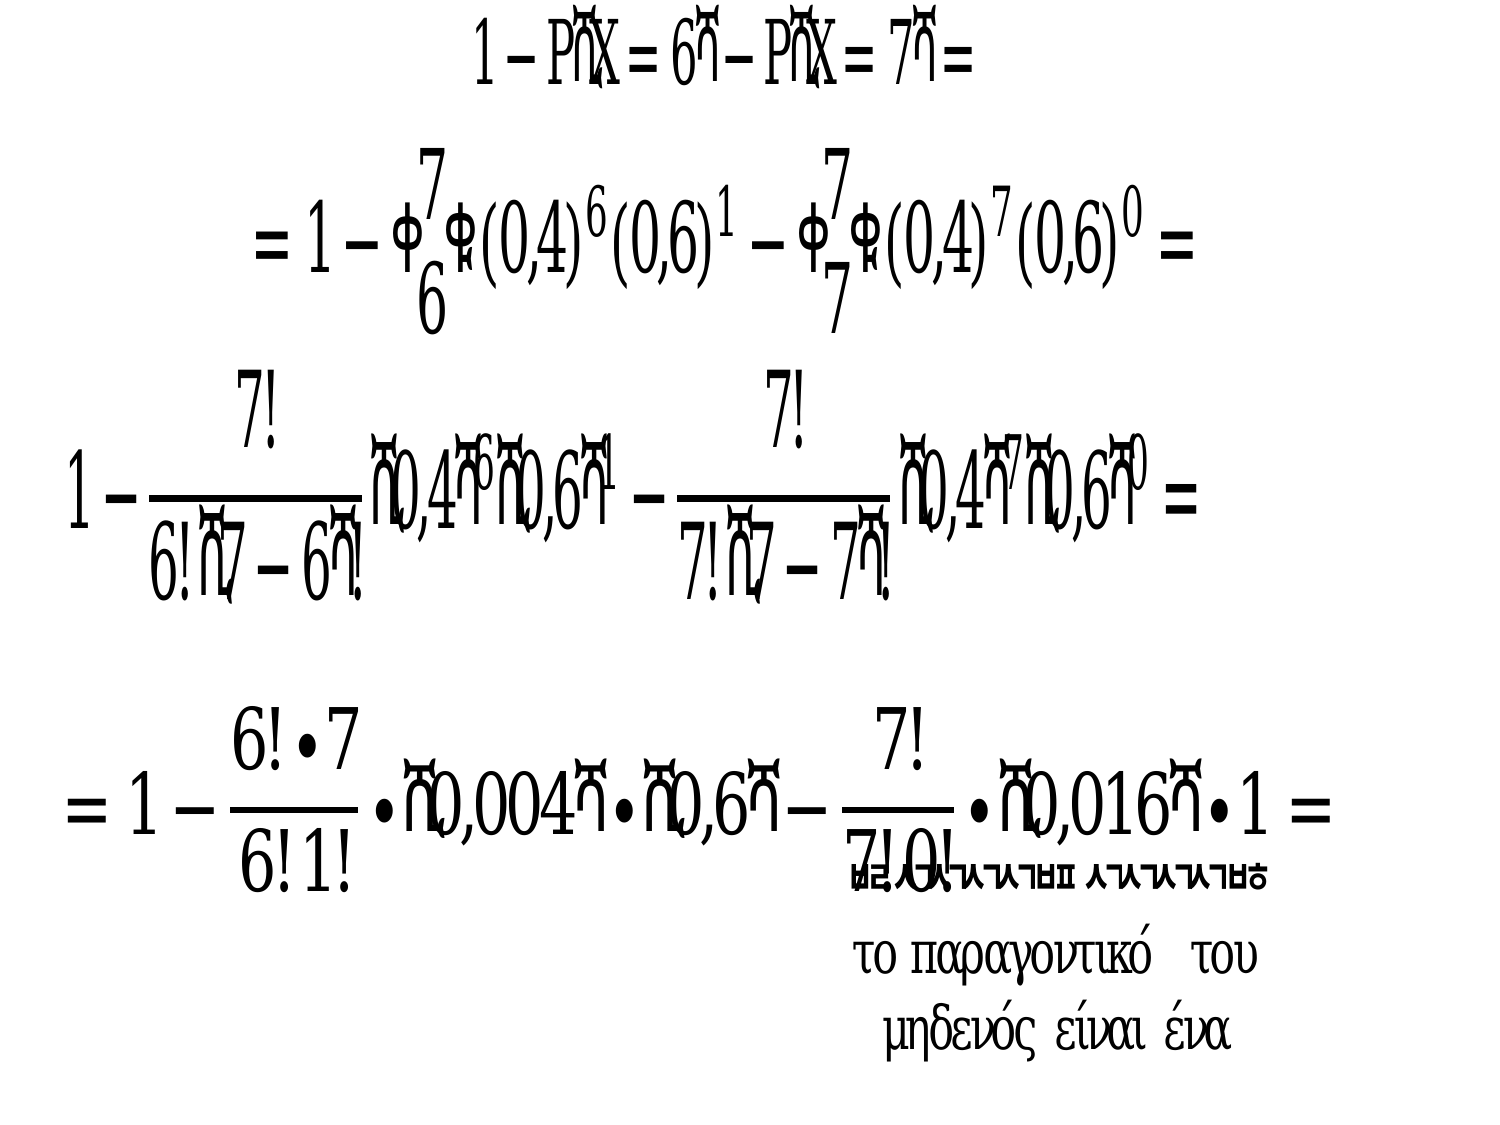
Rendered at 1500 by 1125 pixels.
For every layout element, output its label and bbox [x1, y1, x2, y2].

text_box [0, 0, 1500, 138]
text_box [0, 362, 1500, 570]
text_box [0, 573, 1500, 1125]
text_box [0, 140, 1500, 362]
